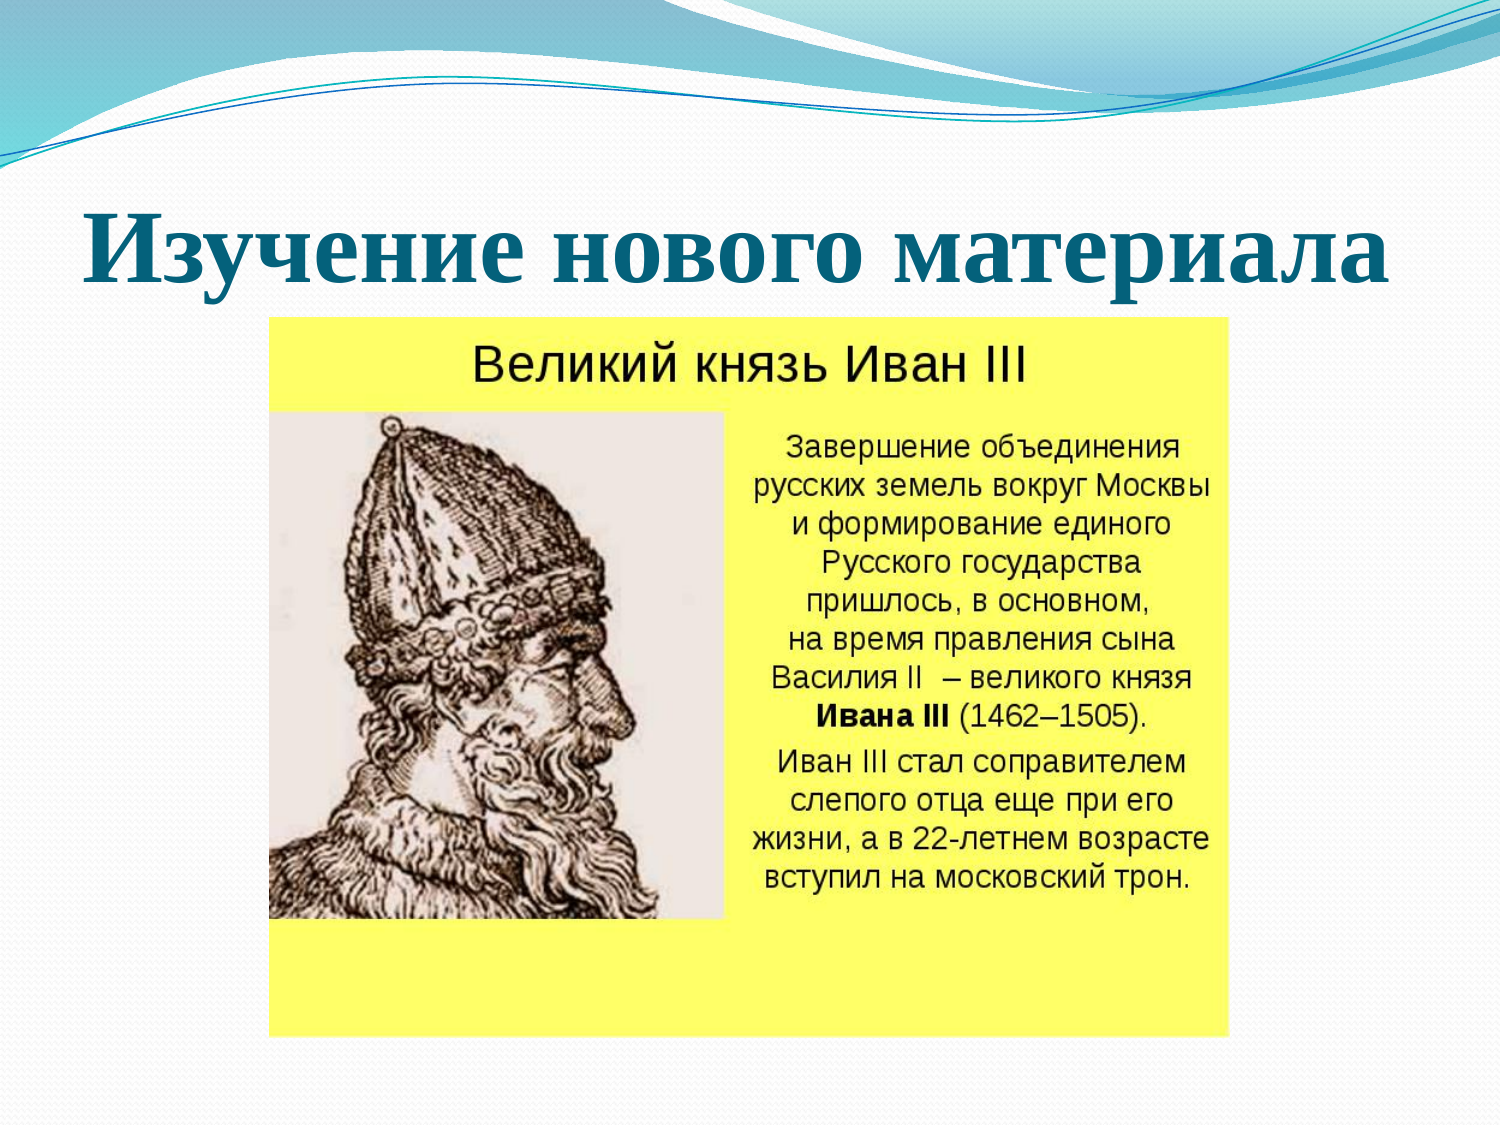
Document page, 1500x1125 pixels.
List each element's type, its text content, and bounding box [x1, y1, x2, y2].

title Изучение нового материала [75, 115, 1425, 303]
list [269, 317, 1231, 1038]
